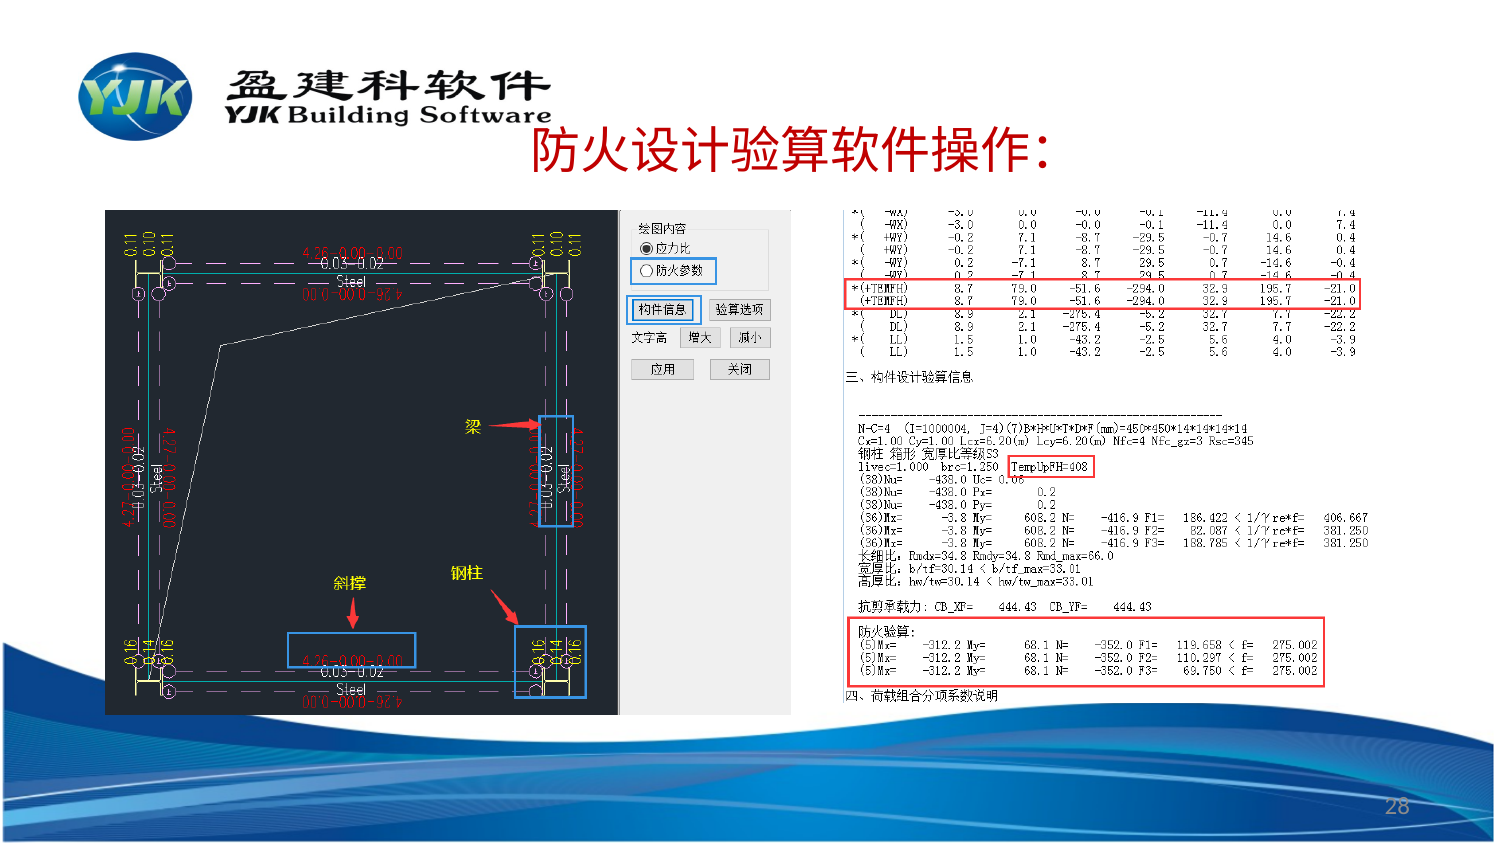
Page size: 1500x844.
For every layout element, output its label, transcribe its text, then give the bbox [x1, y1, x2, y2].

text_box 防火设计验算软件操作： [515, 105, 1119, 193]
slide_number 28 [1074, 782, 1425, 828]
picture [0, 0, 1500, 844]
